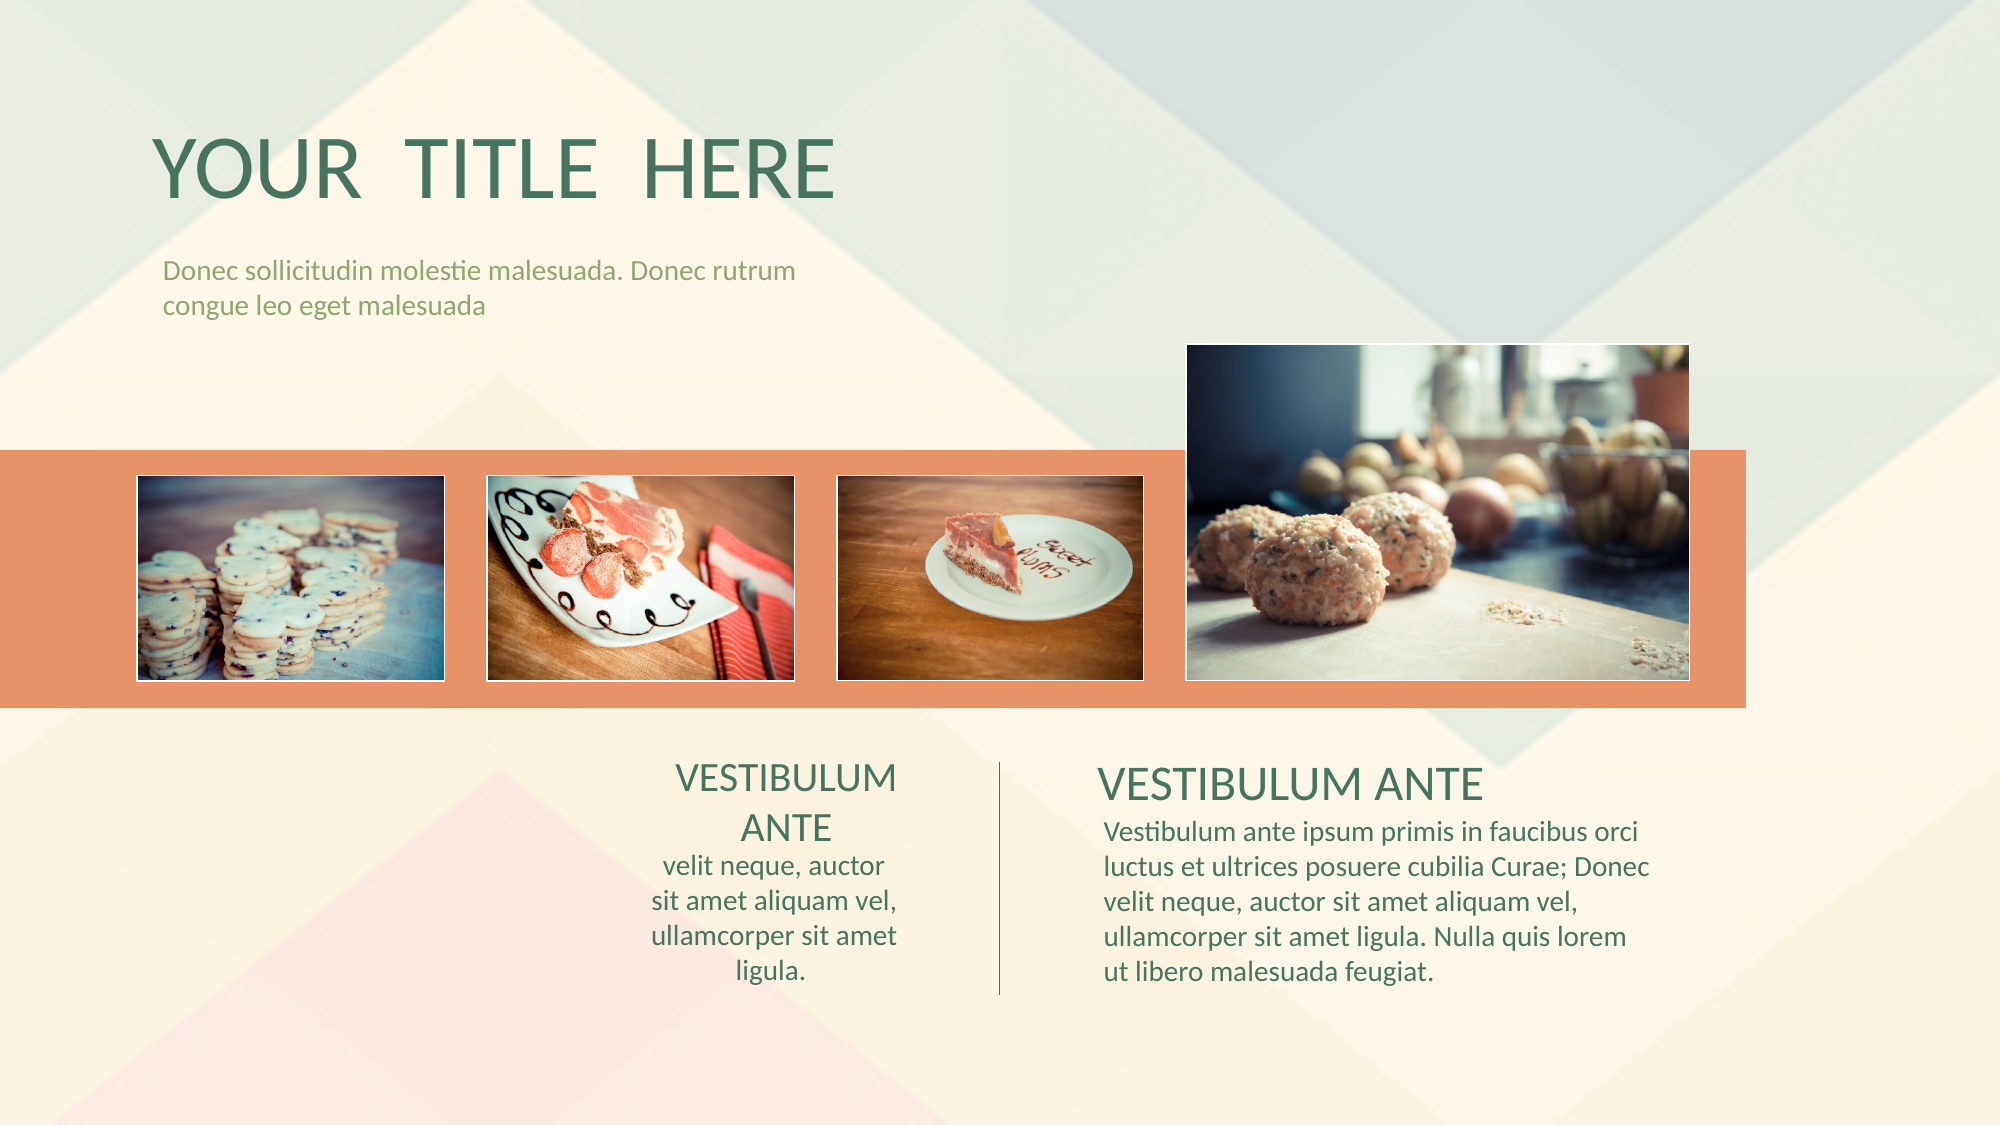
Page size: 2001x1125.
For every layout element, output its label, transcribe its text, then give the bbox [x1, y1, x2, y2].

title Your Title Here [137, 59, 1863, 278]
text_box Donec sollicitudin molestie malesuada. Donec rutrum congue leo eget malesuada [148, 243, 855, 329]
text_box [0, 449, 1747, 709]
text_box Vestibulum ante ipsum primis in faucibus orci luctus et ultrices posuere cubilia Curae; Donec velit neque, auctor sit amet aliquam vel, ullamcorper sit amet ligula. Nulla quis lorem ut libero malesuada feugiat. [1088, 818, 1665, 995]
picture [137, 476, 444, 681]
text_box VESTIBULUM ANTE [618, 742, 955, 858]
picture [837, 476, 1143, 680]
text_box velit neque, auctor sit amet aliquam vel, ullamcorper sit amet ligula. [631, 858, 917, 994]
picture [1186, 344, 1689, 680]
picture [487, 476, 794, 681]
picture [0, 0, 2001, 1125]
text_box VESTIBULUM ANTE [1082, 742, 1672, 818]
